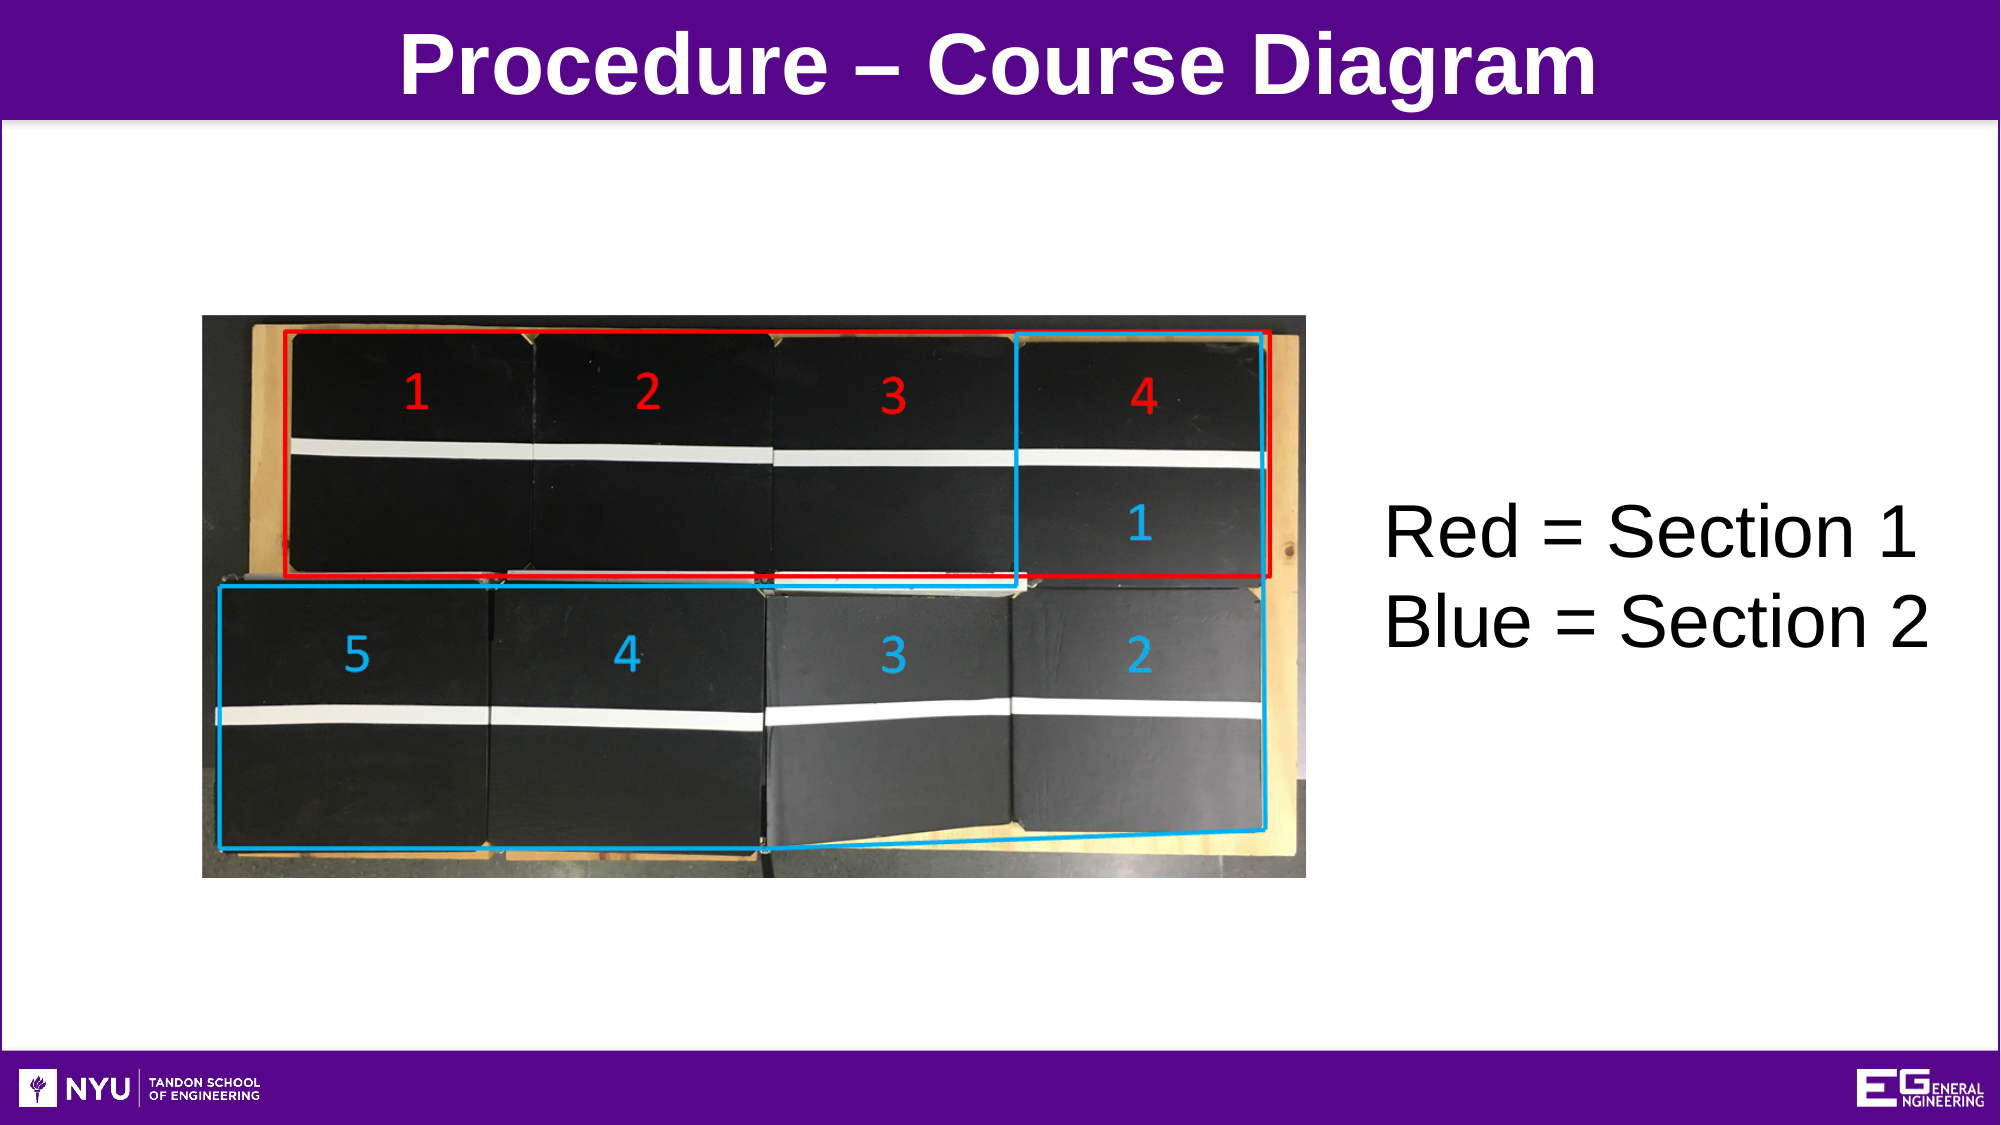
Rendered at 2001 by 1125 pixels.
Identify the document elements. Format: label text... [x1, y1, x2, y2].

list Procedure – Course Diagram [0, 0, 2000, 120]
text_box Red = Section 1 Blue = Section 2 [1368, 475, 1962, 671]
picture [200, 313, 1306, 878]
picture [1856, 1069, 1984, 1107]
picture [19, 1069, 260, 1107]
